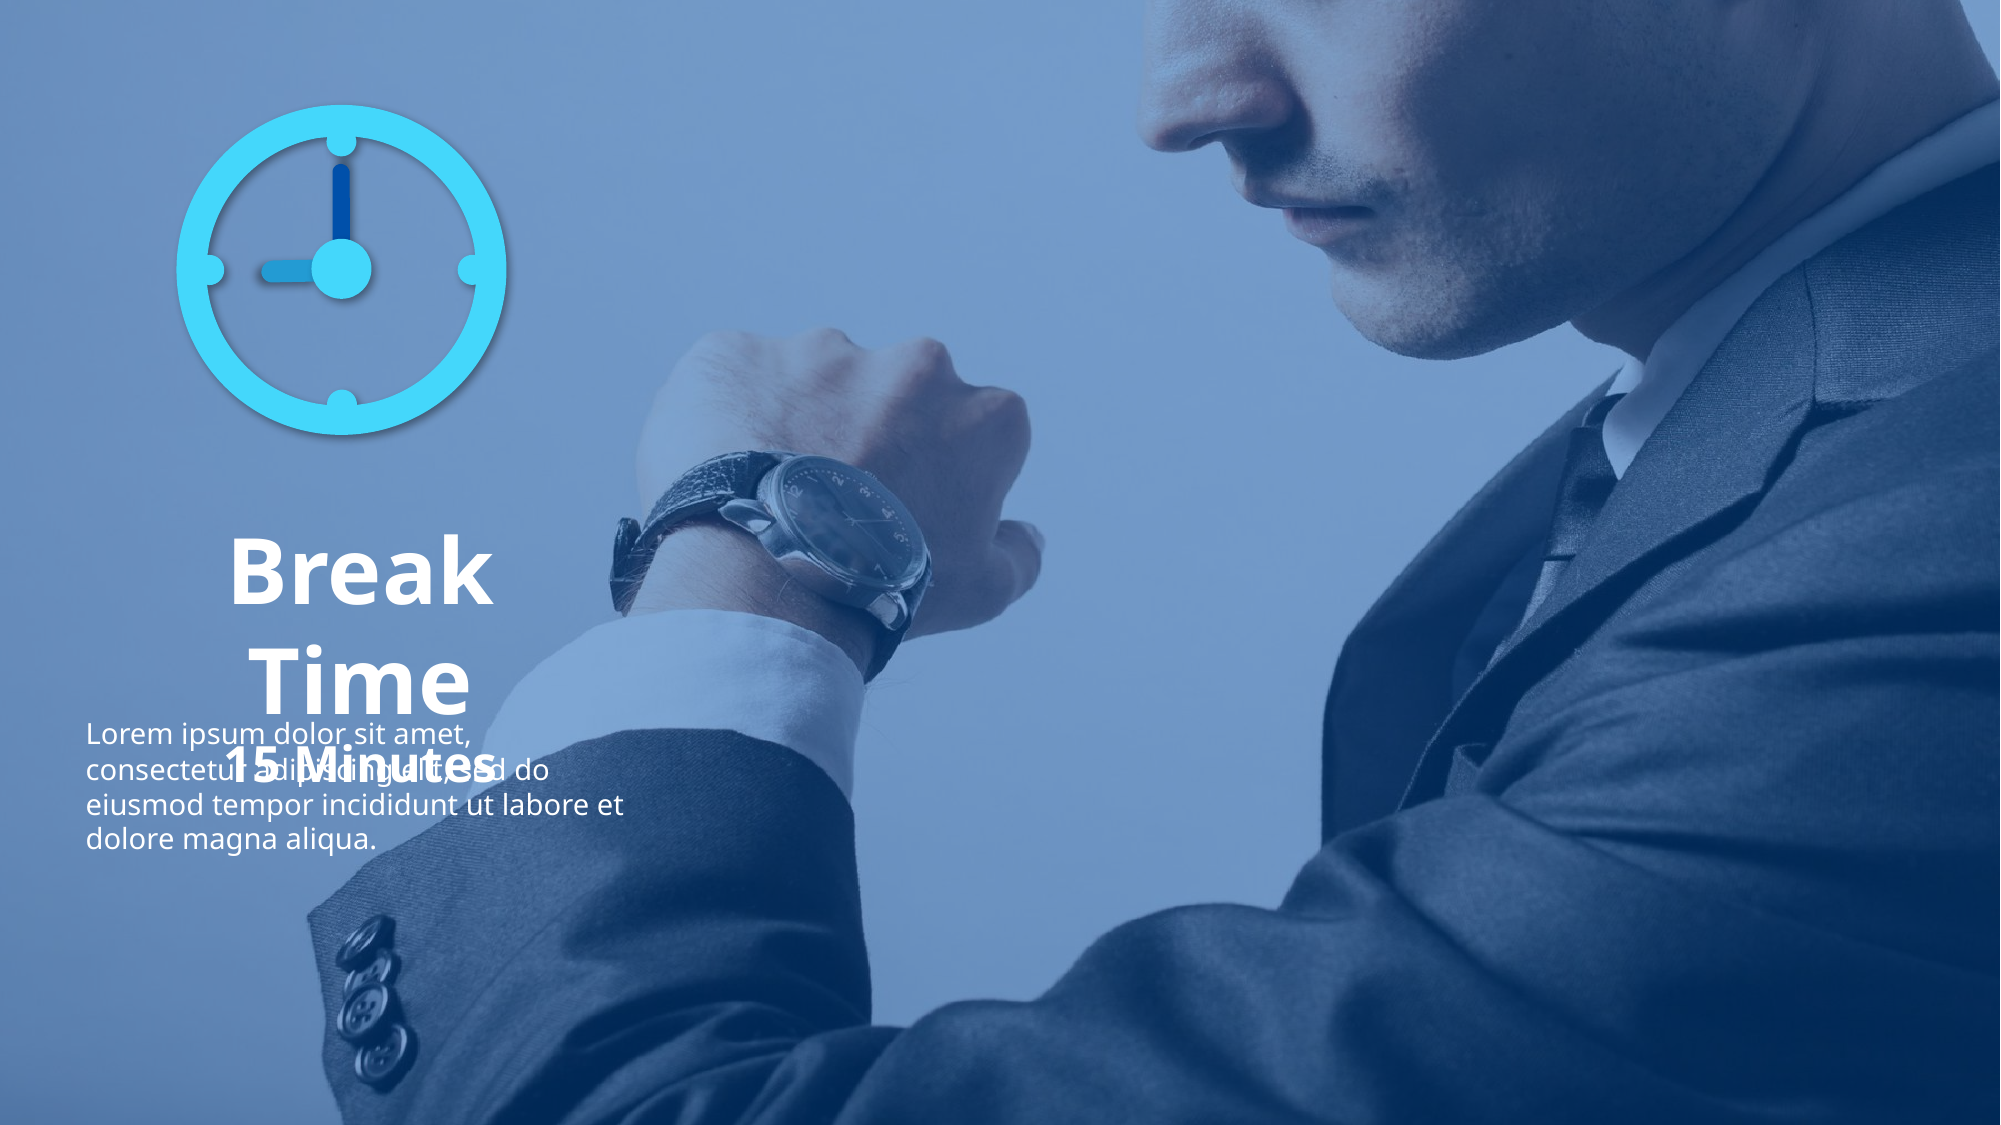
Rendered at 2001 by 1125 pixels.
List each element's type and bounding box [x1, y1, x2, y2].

text_box [70, 505, 641, 830]
text_box [291, 291, 379, 373]
text_box [0, 0, 2000, 1125]
text_box [262, 237, 431, 291]
text_box [291, 176, 379, 237]
text_box [175, 103, 508, 436]
